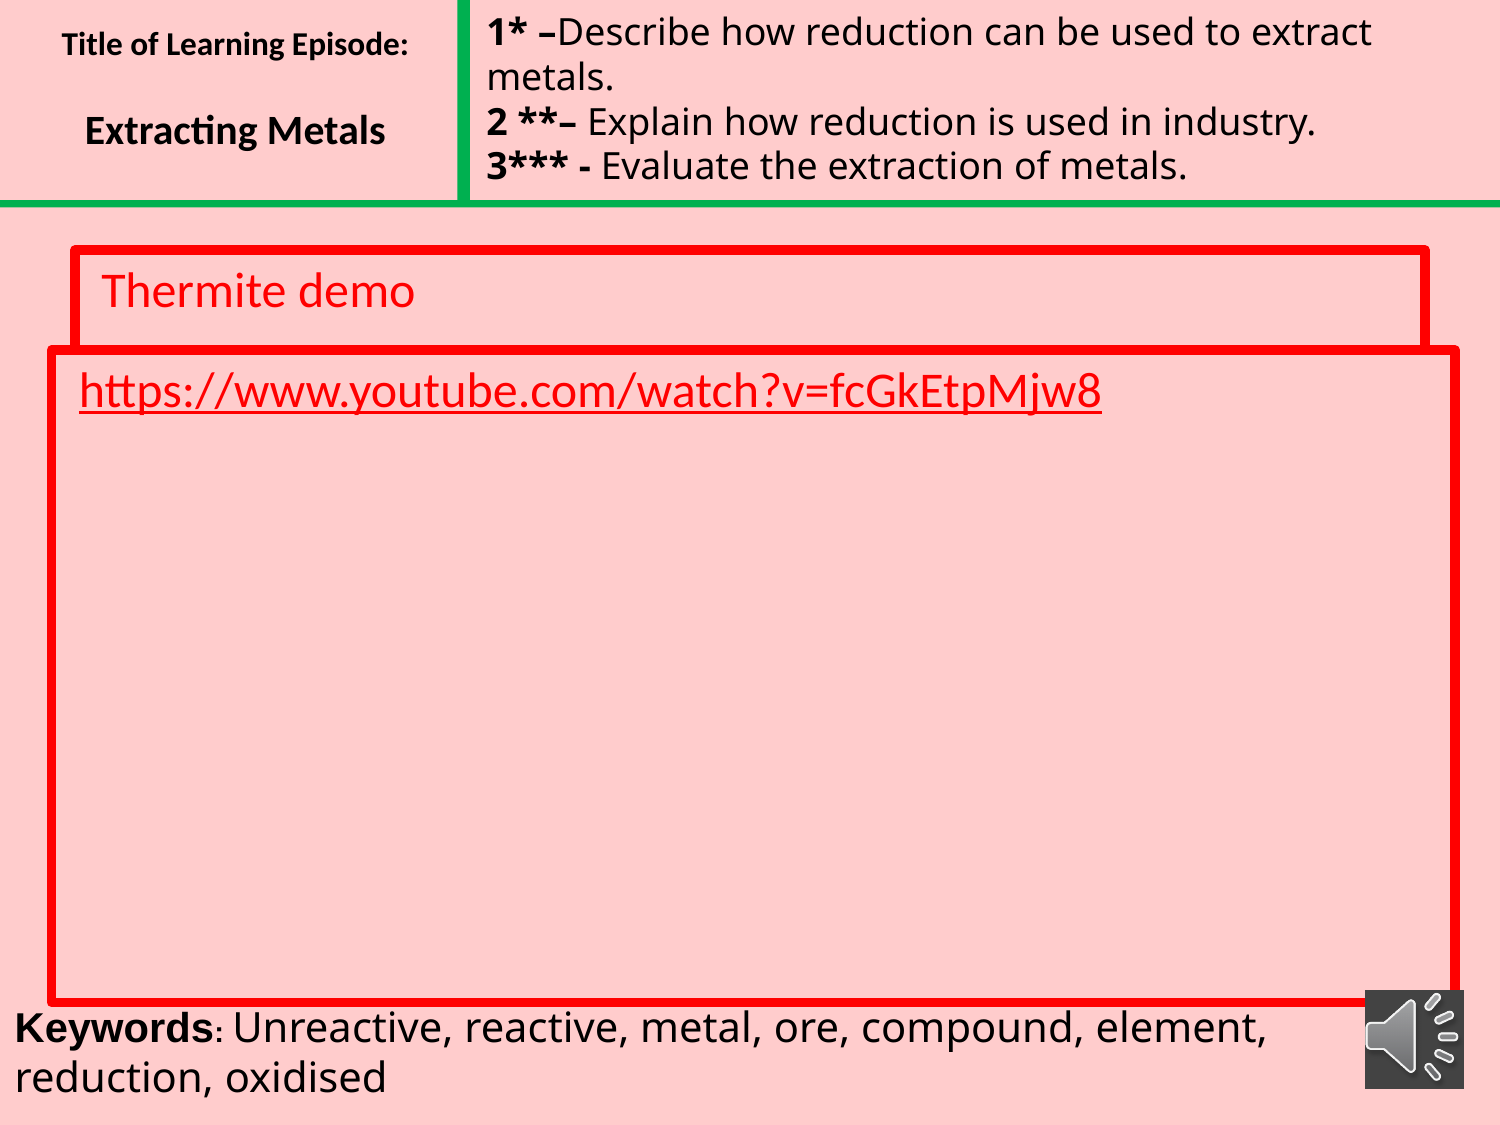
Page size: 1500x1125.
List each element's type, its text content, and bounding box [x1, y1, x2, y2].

picture [1364, 989, 1465, 1090]
title Thermite demo [75, 249, 1425, 350]
list https://www.youtube.com/watch?v=fcGkEtpMjw8 [51, 350, 1456, 1003]
